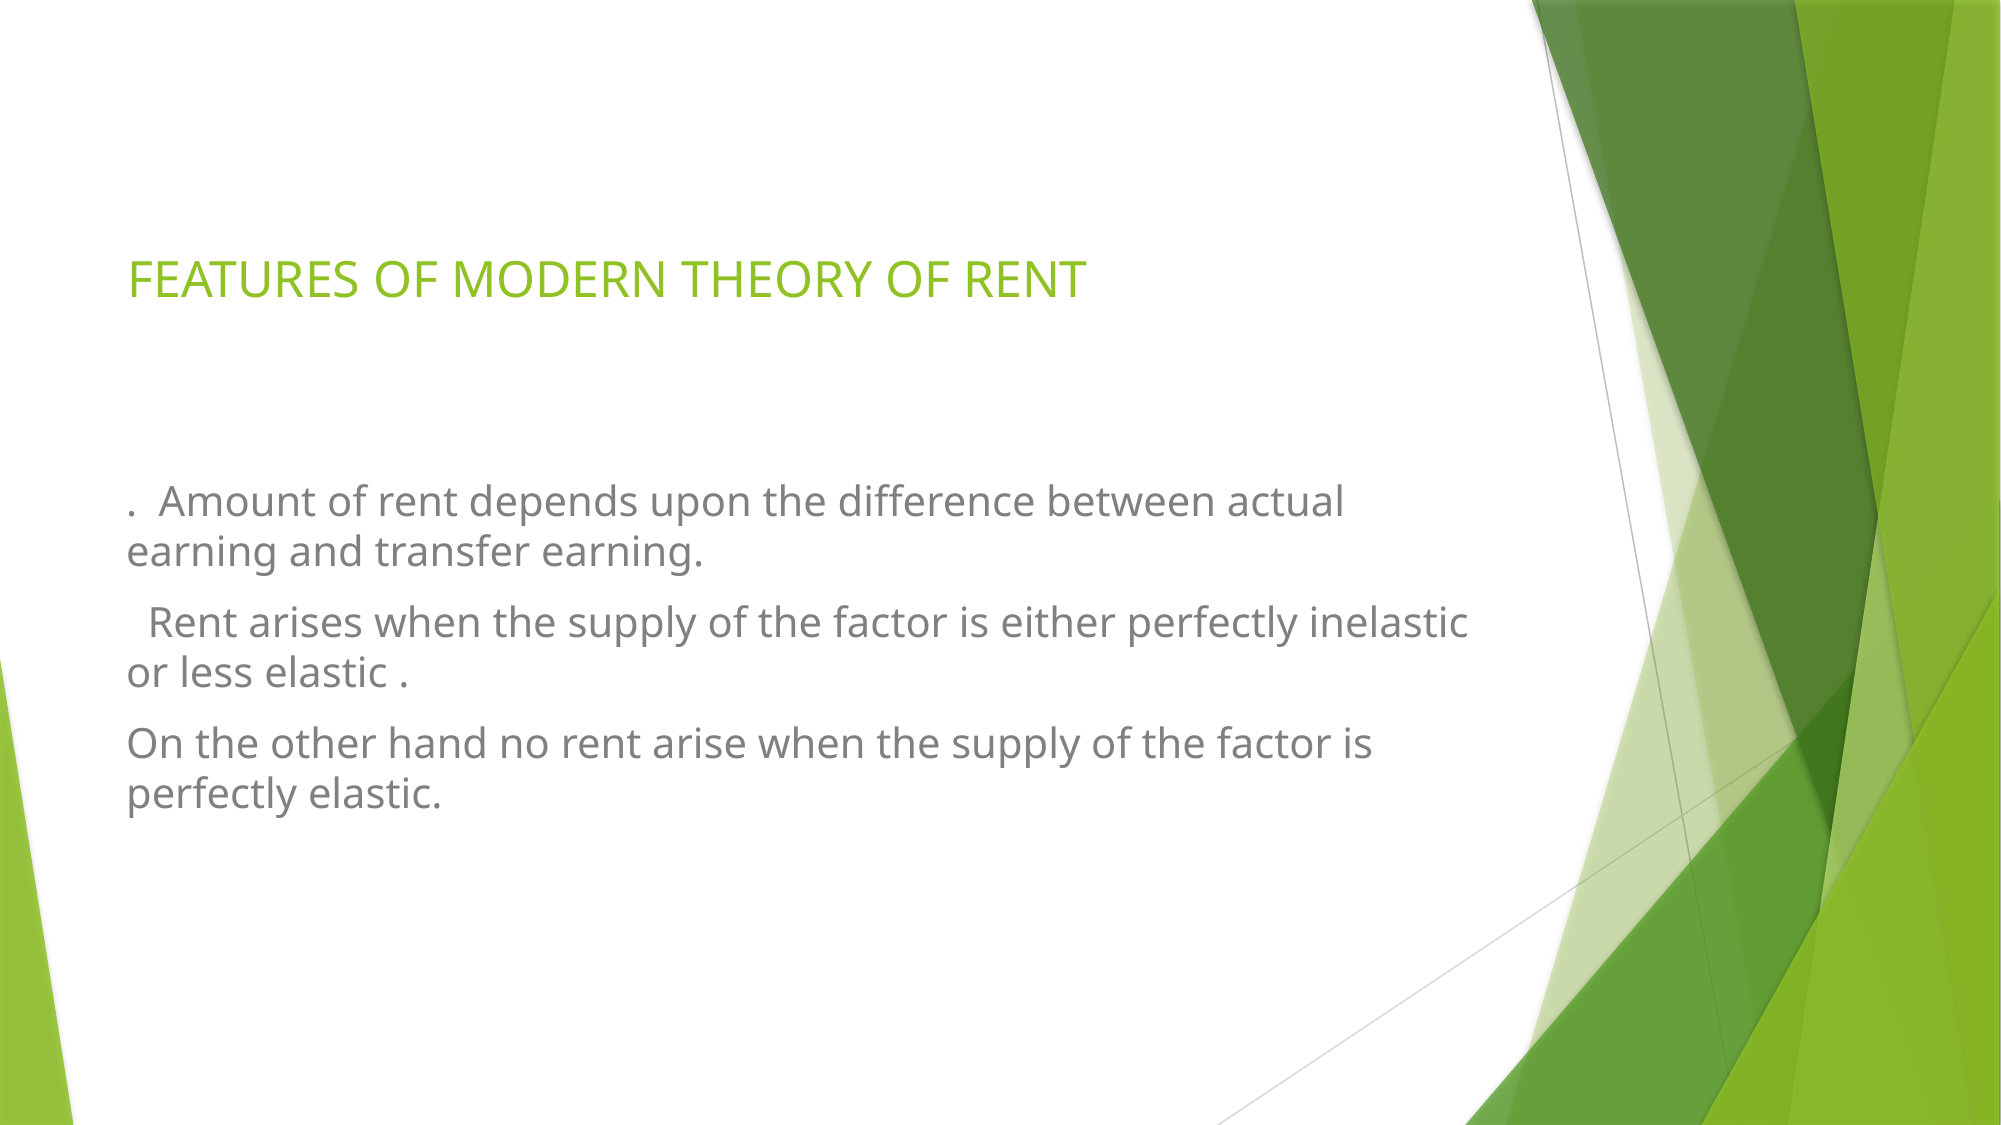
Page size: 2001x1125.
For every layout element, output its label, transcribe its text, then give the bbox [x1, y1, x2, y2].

title FEATURES OF MODERN THEORY OF RENT [112, 177, 1522, 379]
list . Amount of rent depends upon the difference between actual earning and transfer earning. Rent arises when the supply of the factor is either perfectly inelastic or less elastic . On the other hand no rent arise when the supply of the factor is perfectly elastic. [111, 467, 1522, 857]
